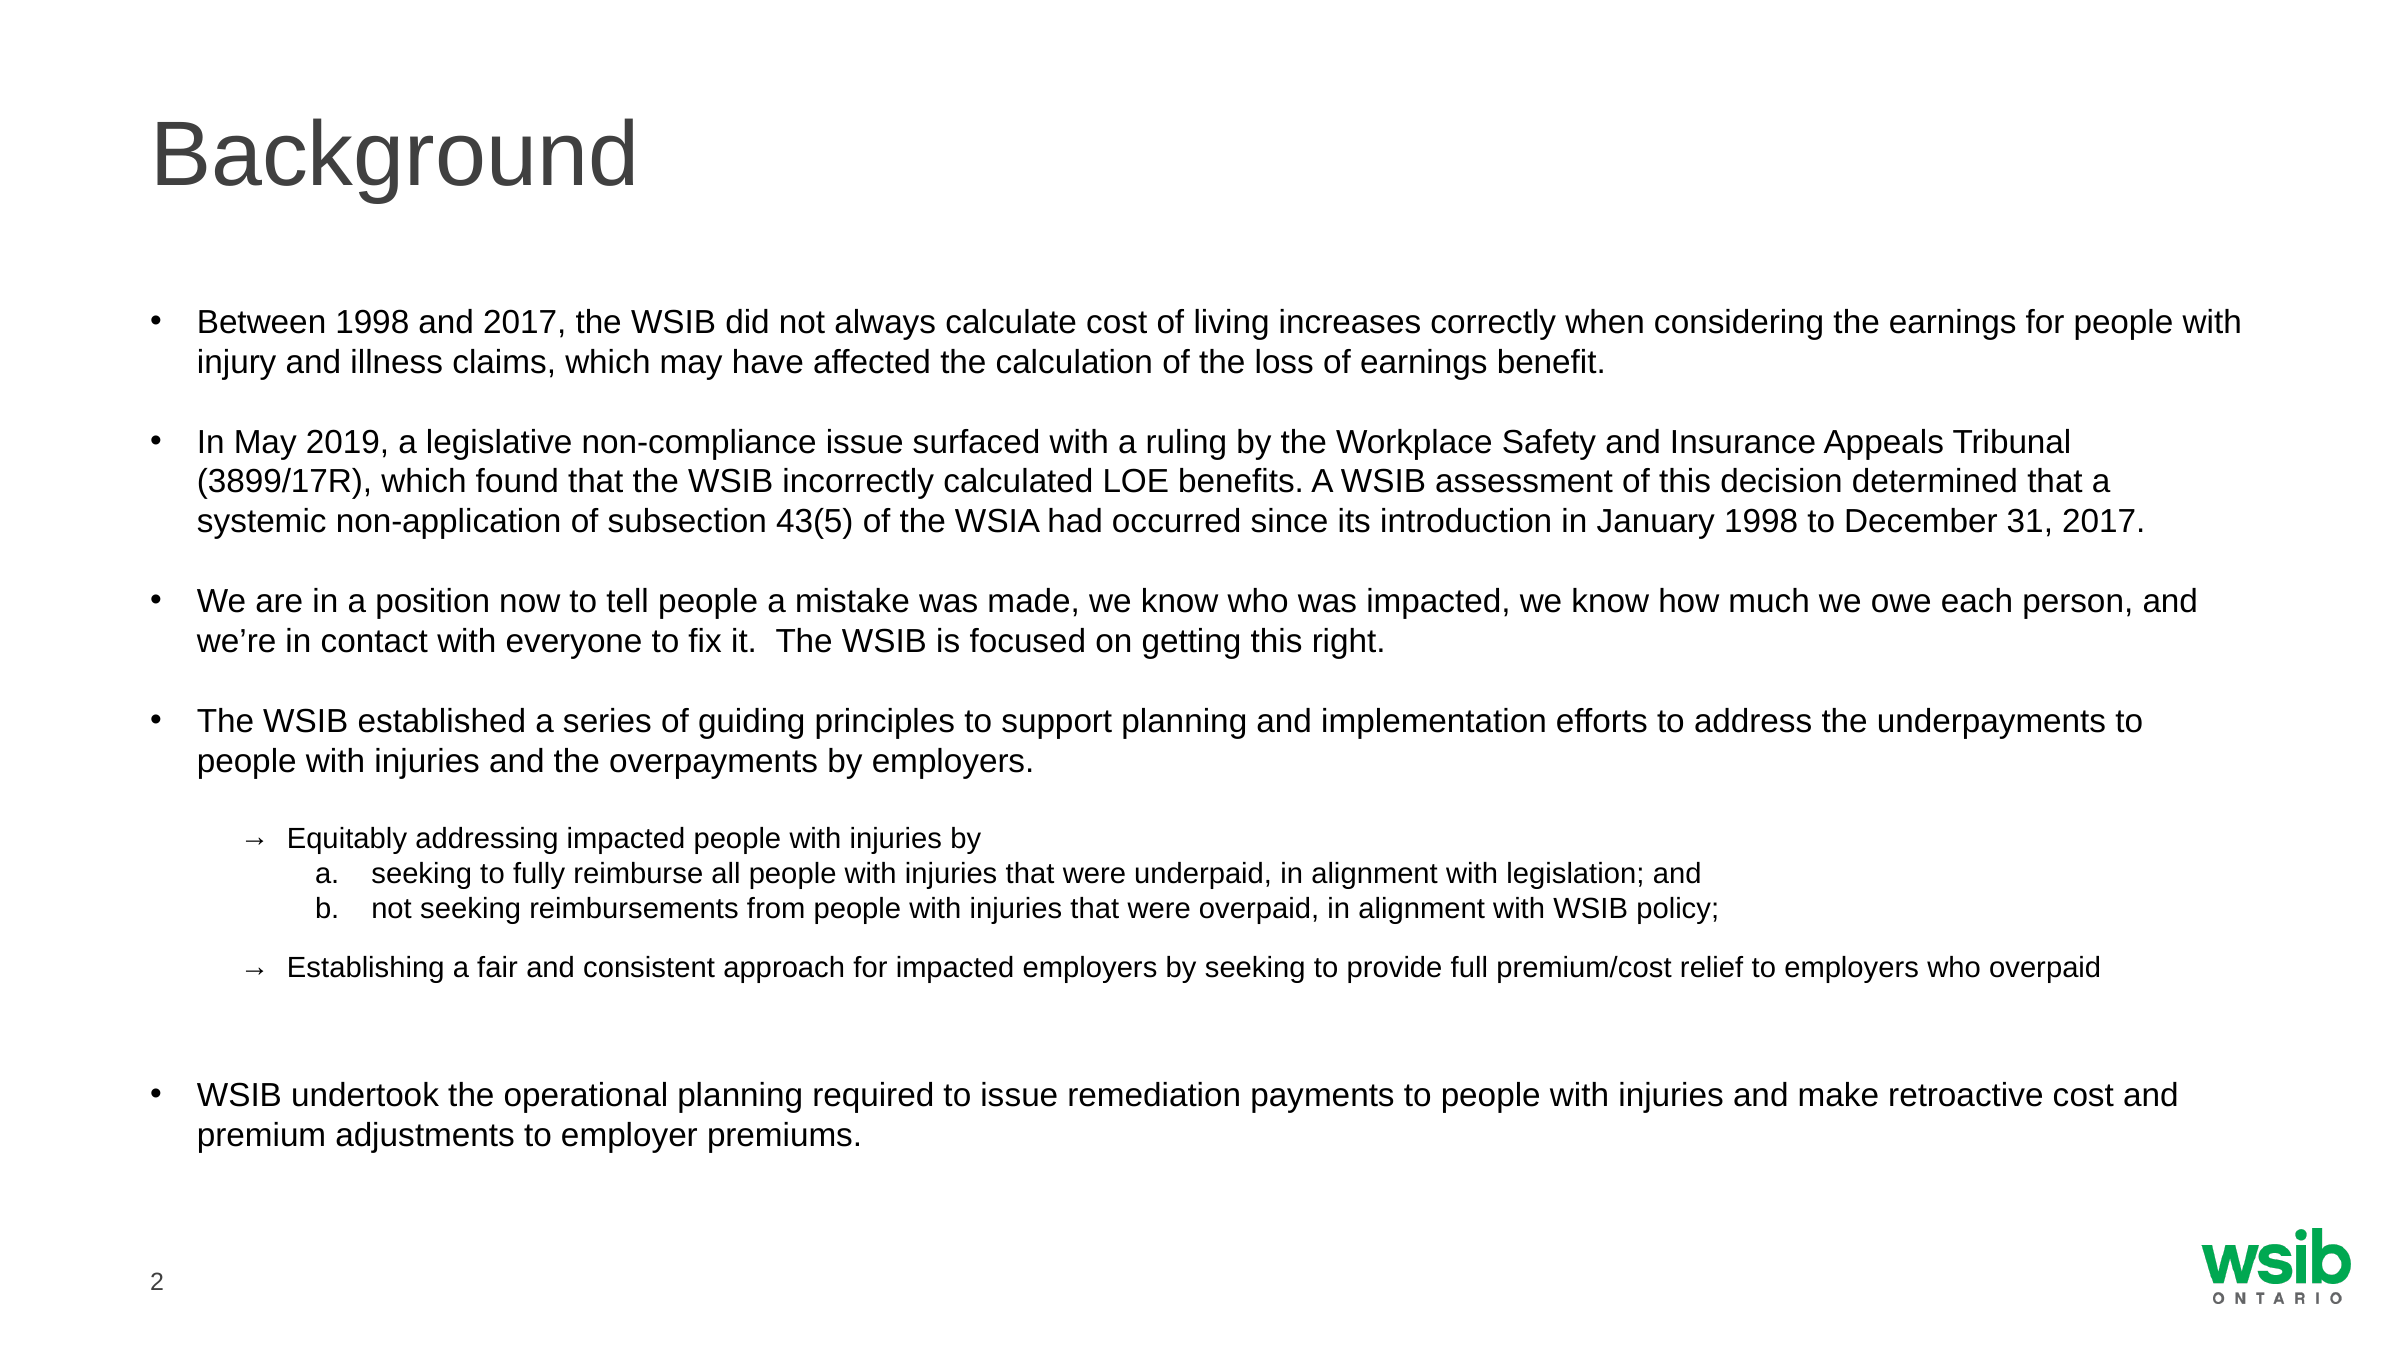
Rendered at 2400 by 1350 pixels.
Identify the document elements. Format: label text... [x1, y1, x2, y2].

list Between 1998 and 2017, the WSIB did not always calculate cost of living increases correctly when considering the earnings for people with injury and illness claims, which may have affected the calculation of the loss of earnings benefit. In May 2019, a legislative non-compliance issue surfaced with a ruling by the Workplace Safety and Insurance Appeals Tribunal (3899/17R), which found that the WSIB incorrectly calculated LOE benefits. A WSIB assessment of this decision determined that a systemic non-application of subsection 43(5) of the WSIA had occurred since its introduction in January 1998 to December 31, 2017. We are in a position now to tell people a mistake was made, we know who was impacted, we know how much we owe each person, and we’re in contact with everyone to fix it. The WSIB is focused on getting this right. The WSIB established a series of guiding principles to support planning and implementation efforts to address the underpayments to people with injuries and the overpayments by employers. Equitably addressing impacted people with injuries by seeking to fully reimburse all people with injuries that were underpaid, in alignment with legislation; and not seeking reimbursements from people with injuries that were overpaid, in alignment with WSIB policy; Establishing a fair and consistent approach for impacted employers by seeking to provide full premium/cost relief to employers who overpaid WSIB undertook the operational planning required to issue remediation payments to people with injuries and make retroactive cost and premium adjustments to employer premiums. [150, 300, 2250, 1161]
title Background [150, 106, 2250, 300]
picture [2201, 1228, 2351, 1304]
slide_number 2 [150, 1258, 188, 1296]
